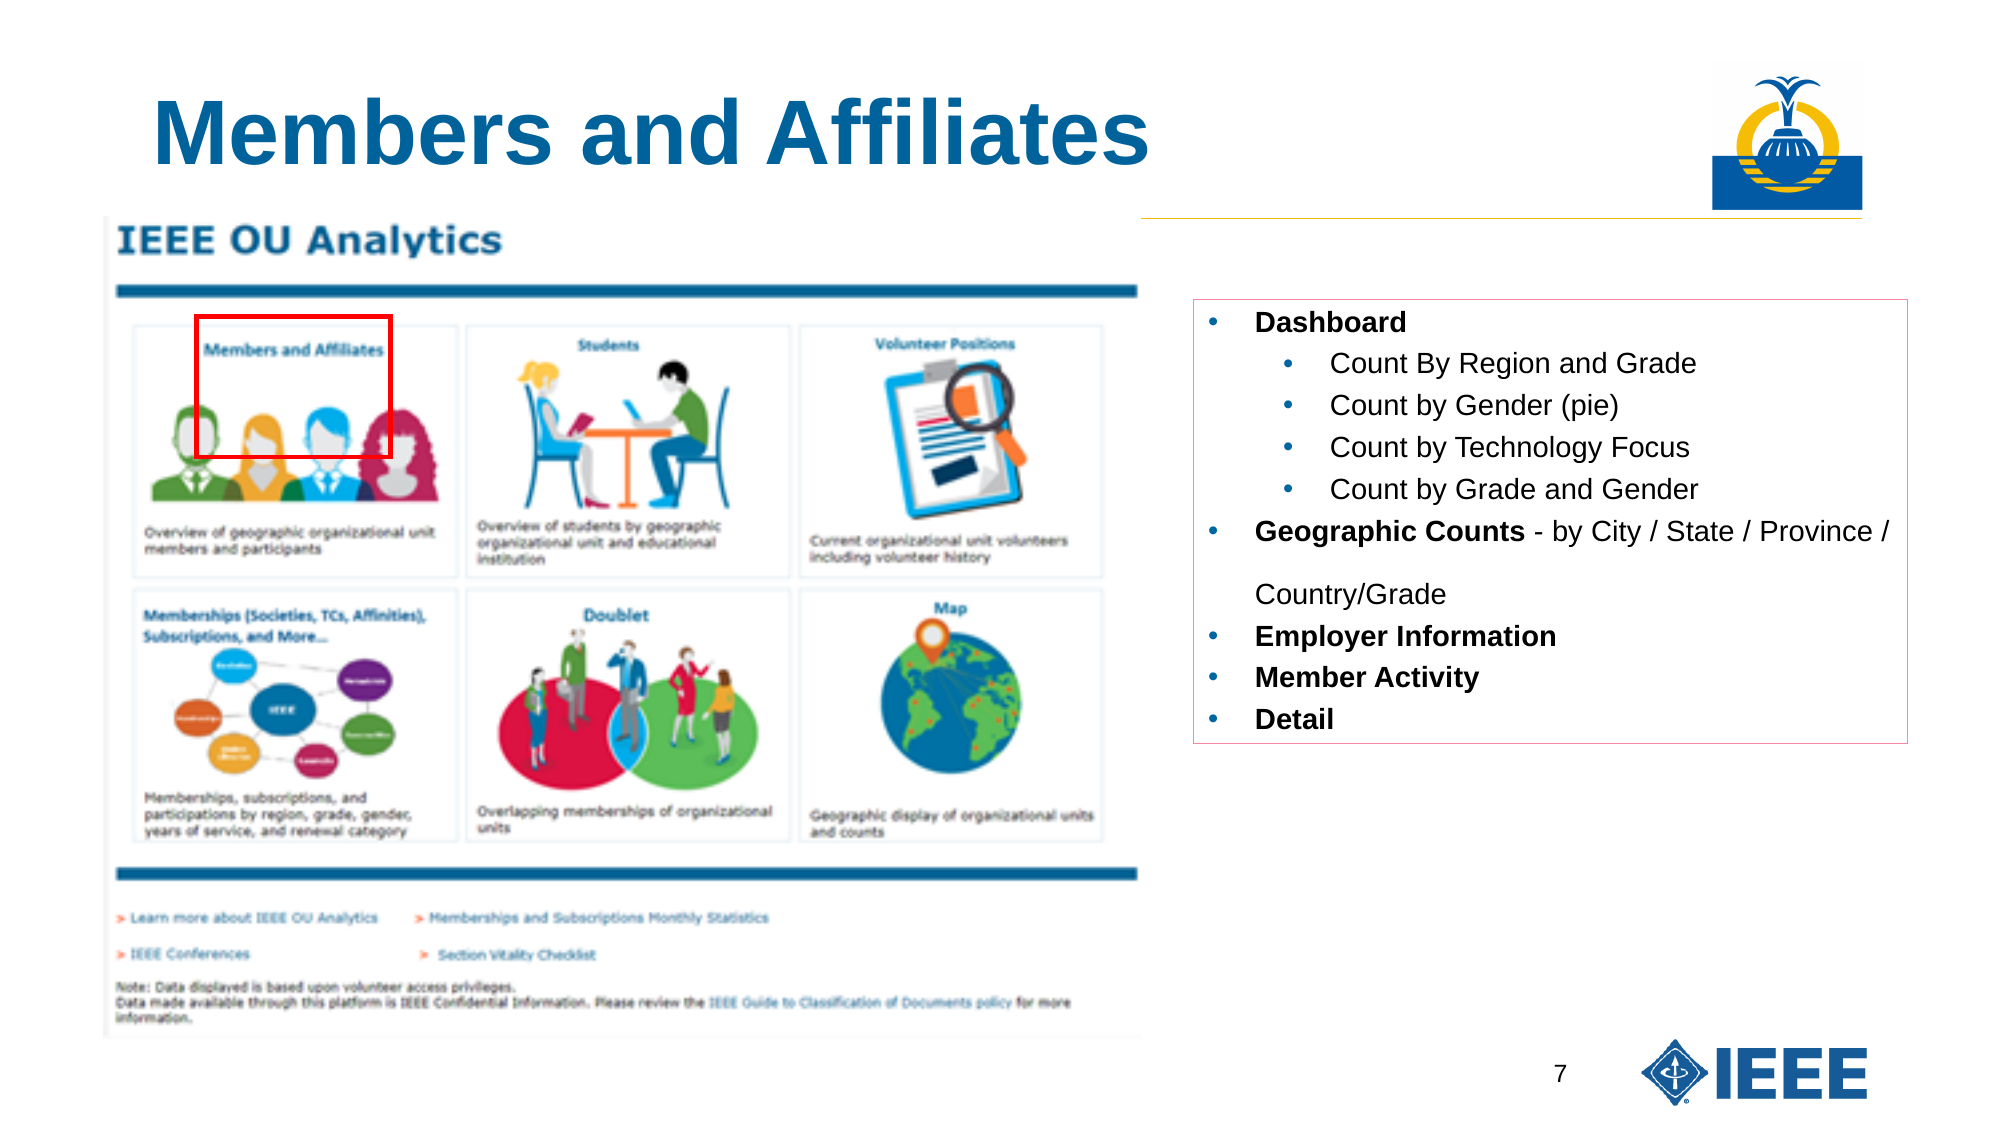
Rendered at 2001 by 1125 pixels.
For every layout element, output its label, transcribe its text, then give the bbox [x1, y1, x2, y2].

picture [103, 216, 1141, 1039]
text_box Dashboard Count By Region and Grade Count by Gender (pie) Count by Technology Focus Count by Grade and Gender Geographic Counts - by City / State / Province / Country/Grade Employer Information Member Activity Detail [1193, 299, 1908, 744]
title Members and Affiliates [137, 59, 1677, 210]
picture [1641, 1039, 1867, 1106]
picture [1712, 59, 1863, 210]
slide_number 7 [1538, 1042, 1863, 1103]
